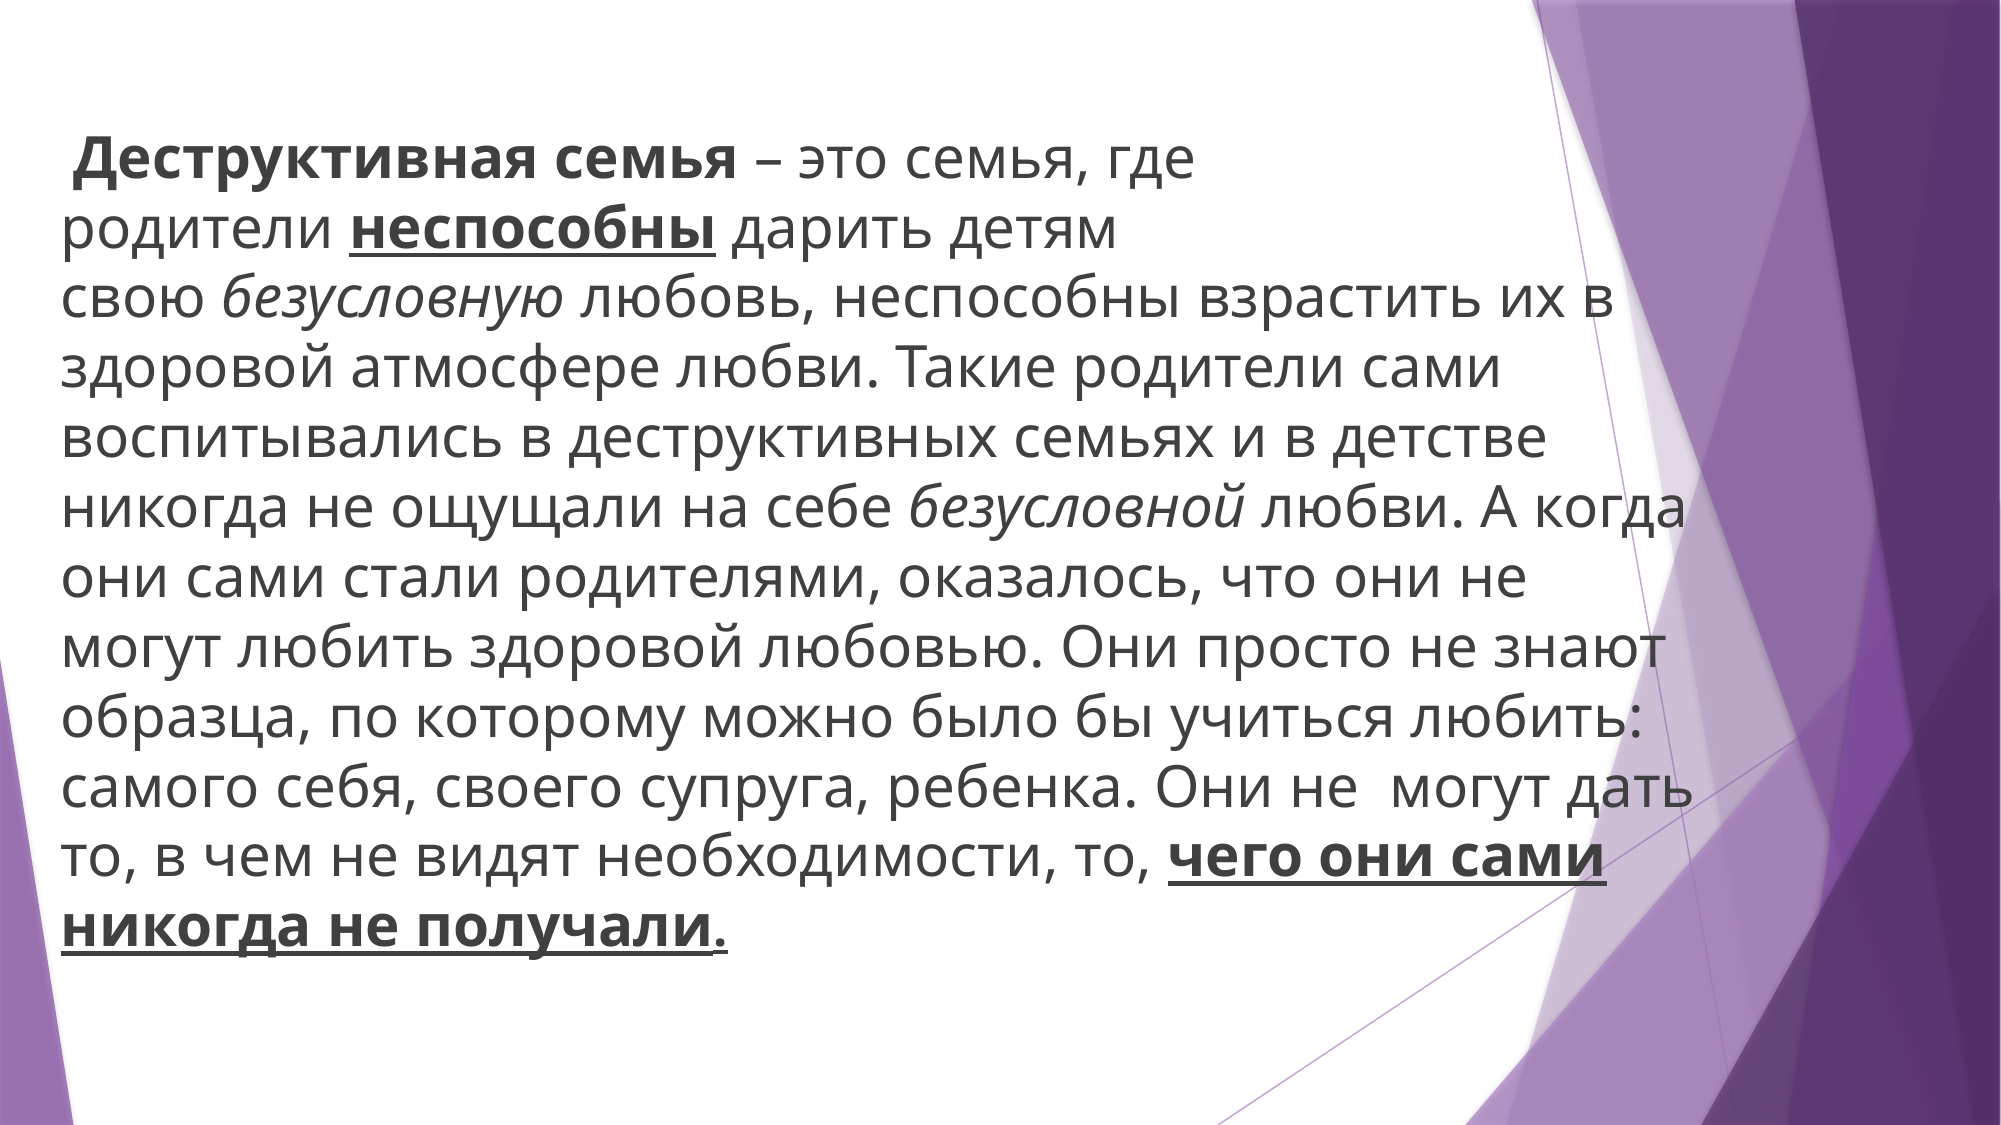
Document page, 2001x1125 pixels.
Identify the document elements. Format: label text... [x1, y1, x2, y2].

list Деструктивная семья – это семья, где родители неспособны дарить детям свою безусловную любовь, неспособны взрастить их в здоровой атмосфере любви. Такие родители сами воспитывались в деструктивных семьях и в детстве никогда не ощущали на себе безусловной любви. А когда они сами стали родителями, оказалось, что они не могут любить здоровой любовью. Они просто не знают образца, по которому можно было бы учиться любить: самого себя, своего супруга, ребенка. Они не могут дать то, в чем не видят необходимости, то, чего они сами никогда не получали. [45, 112, 1711, 1063]
